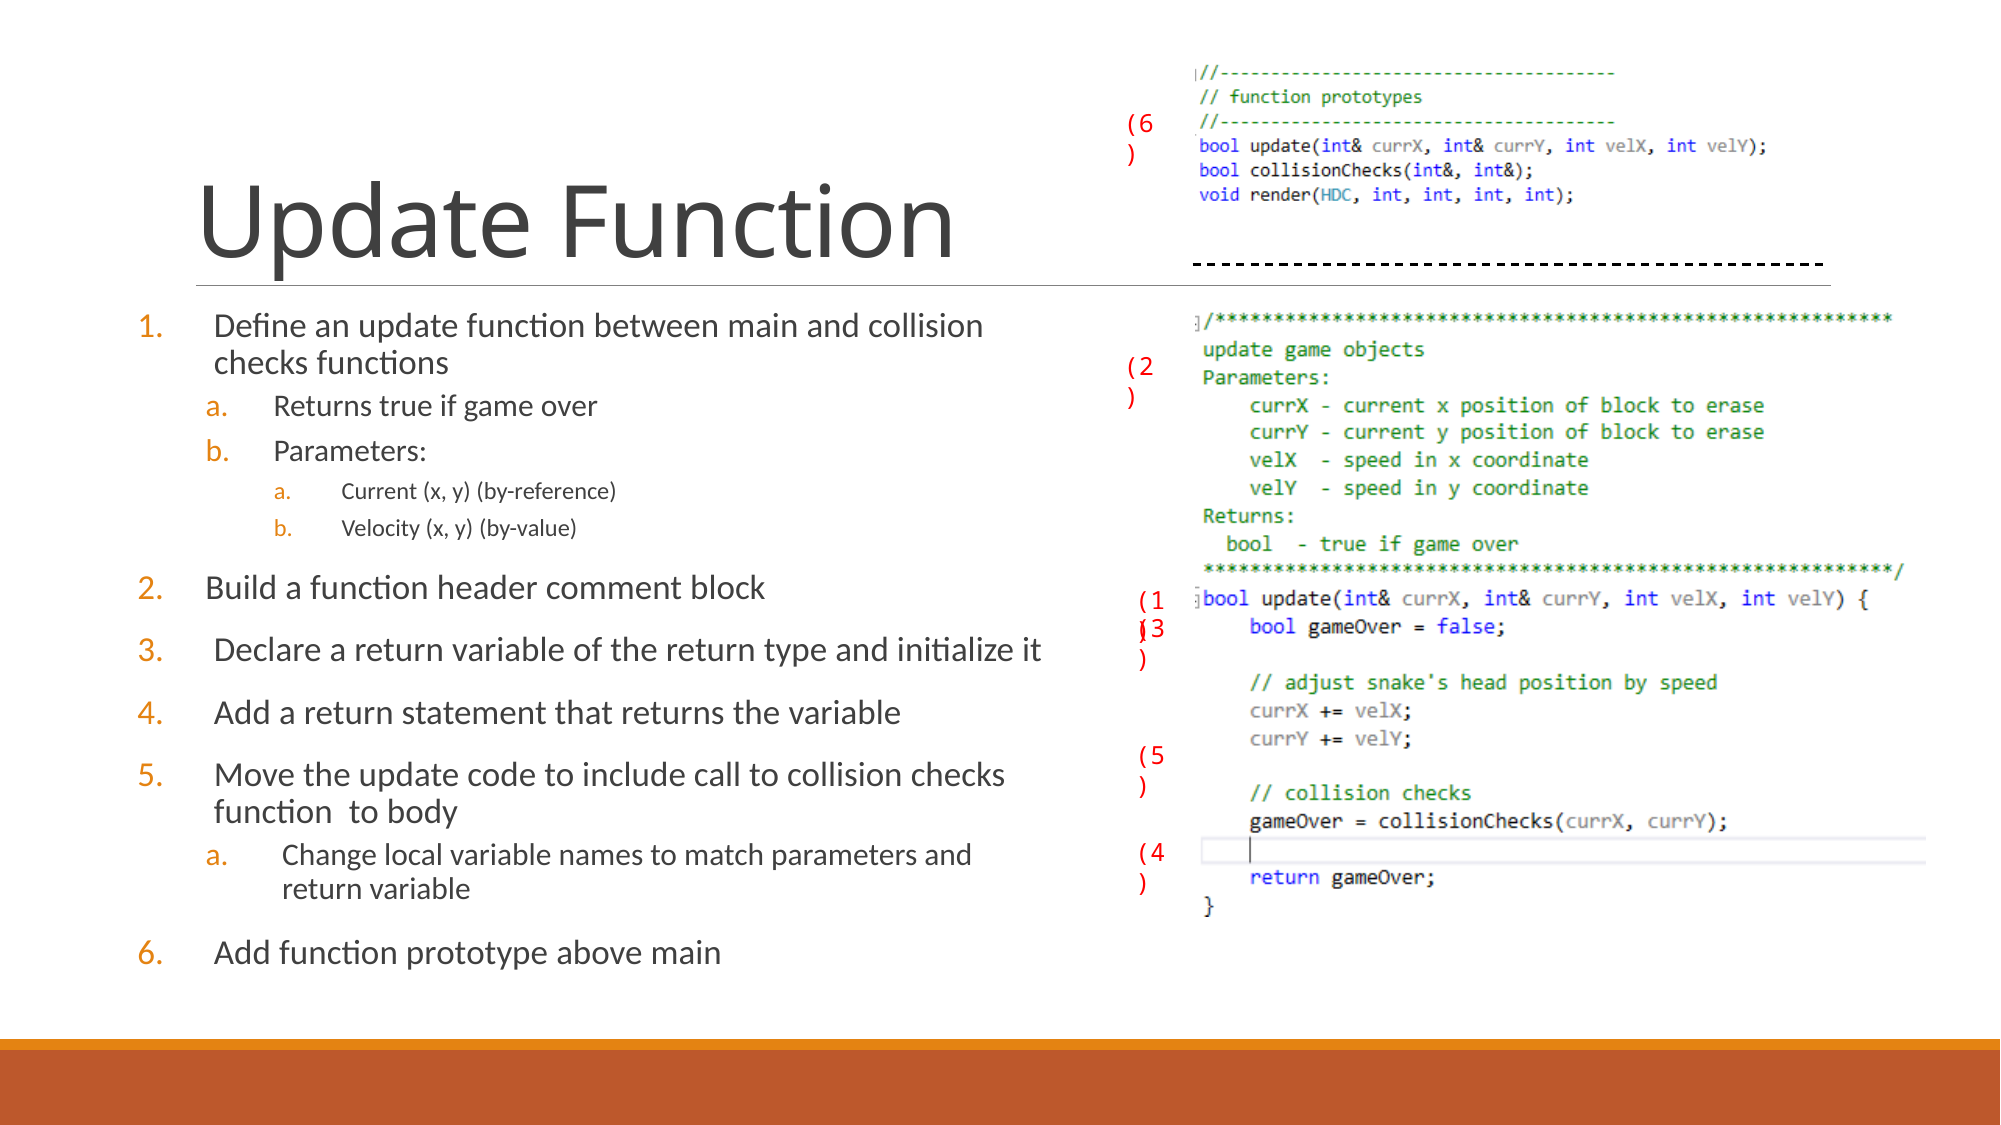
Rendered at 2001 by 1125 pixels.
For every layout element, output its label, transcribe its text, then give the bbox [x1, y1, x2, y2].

list Define an update function between main and collision checks functions Returns true if game over Parameters: Current (x, y) (by-reference) Velocity (x, y) (by-value) Build a function header comment block Declare a return variable of the return type and initialize it Add a return statement that returns the variable Move the update code to include call to collision checks function to body Change local variable names to match parameters and return variable Add function prototype above main [137, 299, 1053, 1014]
picture [1195, 60, 1778, 220]
text_box (6) [1109, 100, 1182, 176]
text_box (5) [1120, 732, 1192, 807]
title Update Function [180, 47, 1830, 285]
text_box (1) [1120, 576, 1192, 605]
text_box (4) [1120, 828, 1192, 904]
text_box (2) [1109, 342, 1182, 418]
picture [1195, 298, 1926, 918]
text_box (3) [1120, 605, 1192, 680]
